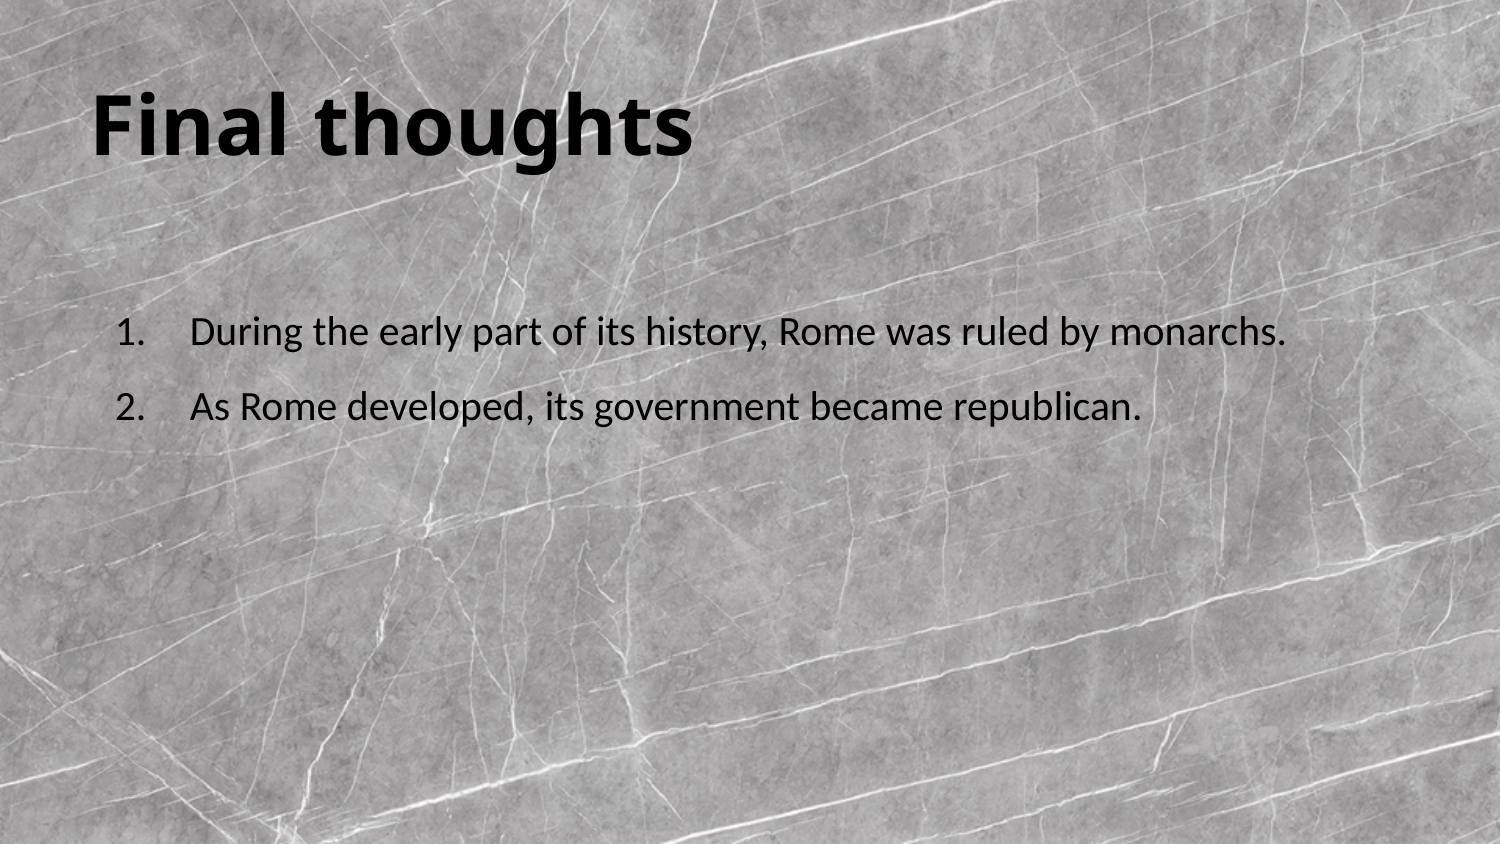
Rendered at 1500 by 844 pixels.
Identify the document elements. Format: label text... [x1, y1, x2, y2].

picture [0, 0, 1500, 844]
text_box Final thoughts [74, 64, 1500, 172]
text_box During the early part of its history, Rome was ruled by monarchs. As Rome developed, its government became republican. [99, 271, 1400, 437]
